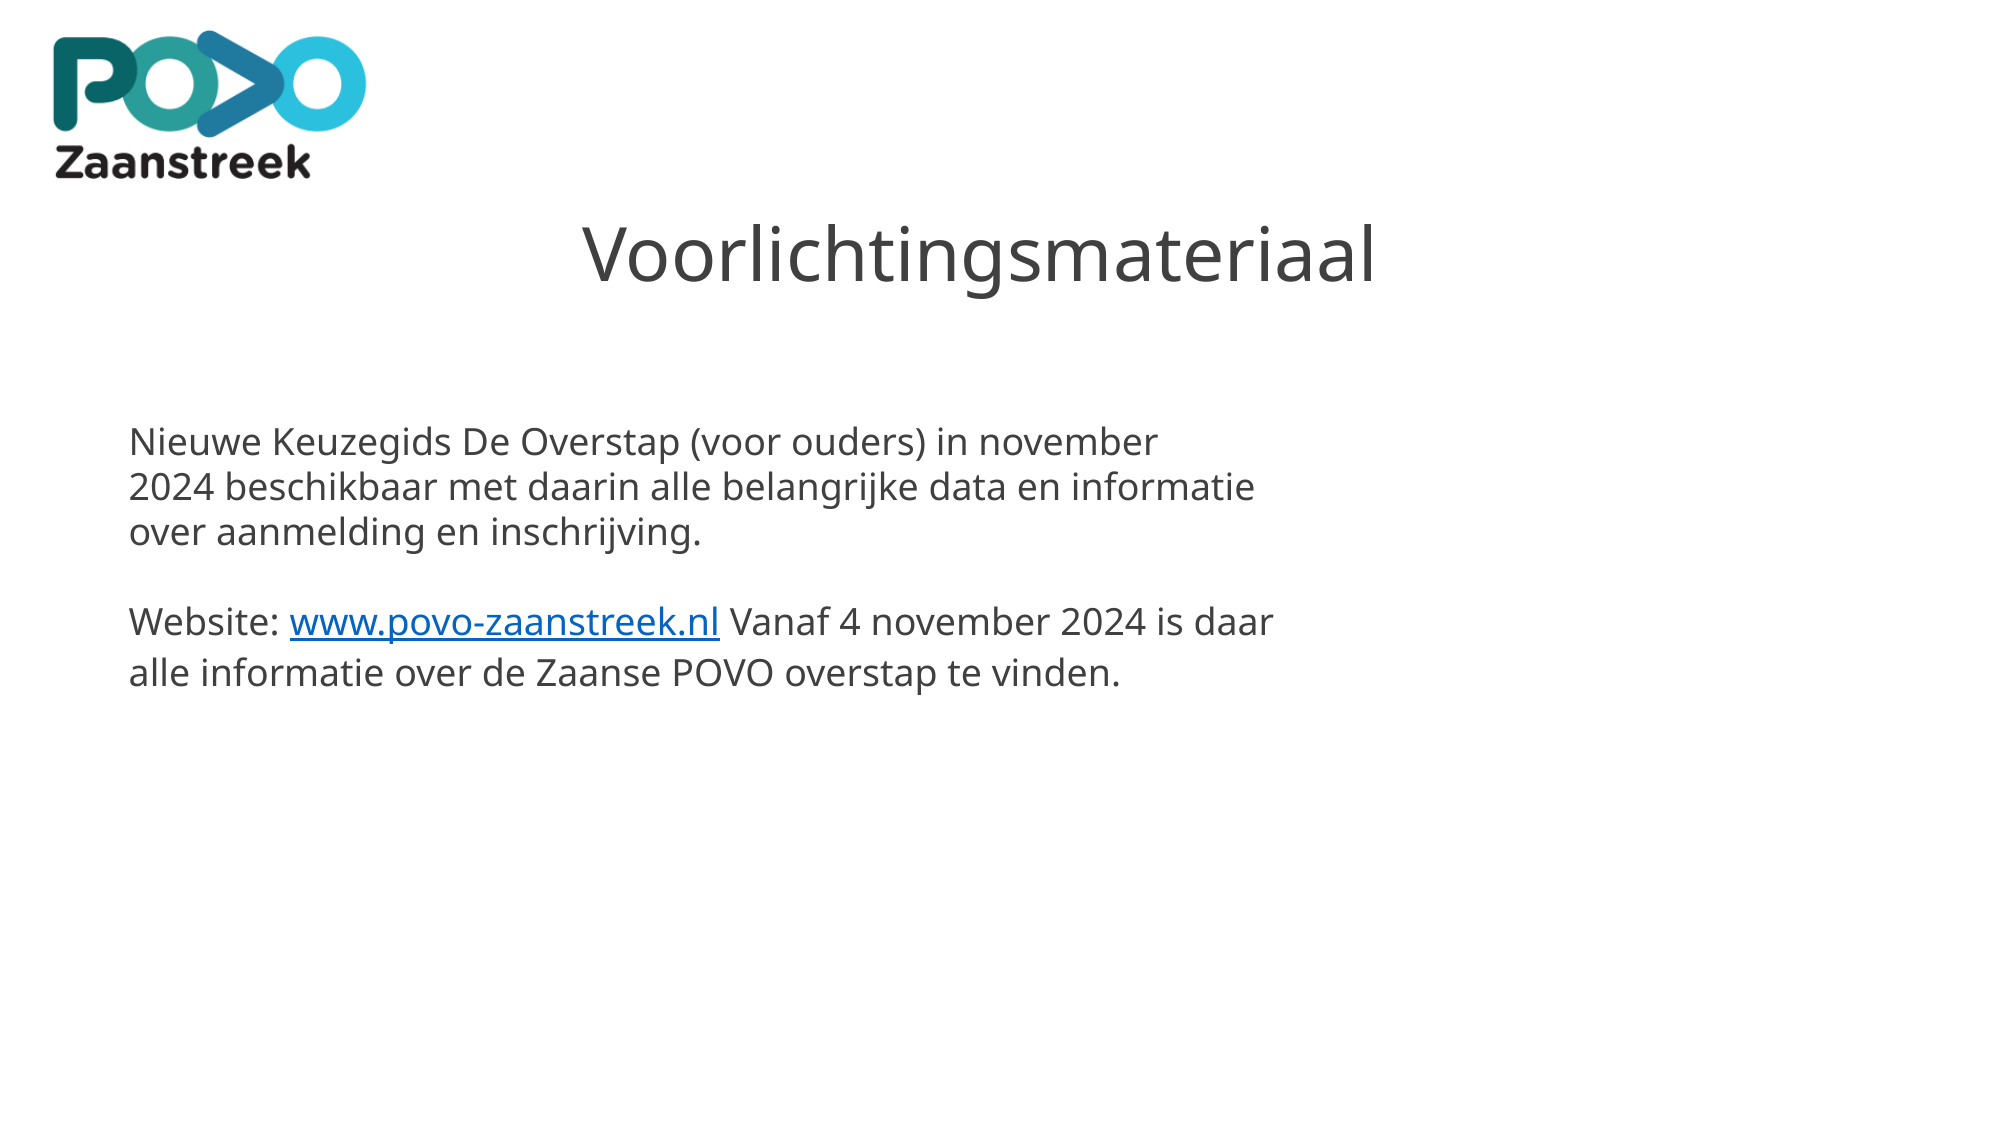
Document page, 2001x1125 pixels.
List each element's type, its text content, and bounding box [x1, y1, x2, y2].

title Voorlichtingsmateriaal [117, 209, 1843, 427]
picture [37, 12, 380, 180]
text_box Nieuwe Keuzegids De Overstap (voor ouders) in november 2024 beschikbaar met daarin alle belangrijke data en informatie over aanmelding en inschrijving. ​ Website: www.povo-zaanstreek.nl Vanaf 4 november 2024 is daar alle informatie over de Zaanse POVO overstap te vinden. [113, 410, 1421, 701]
